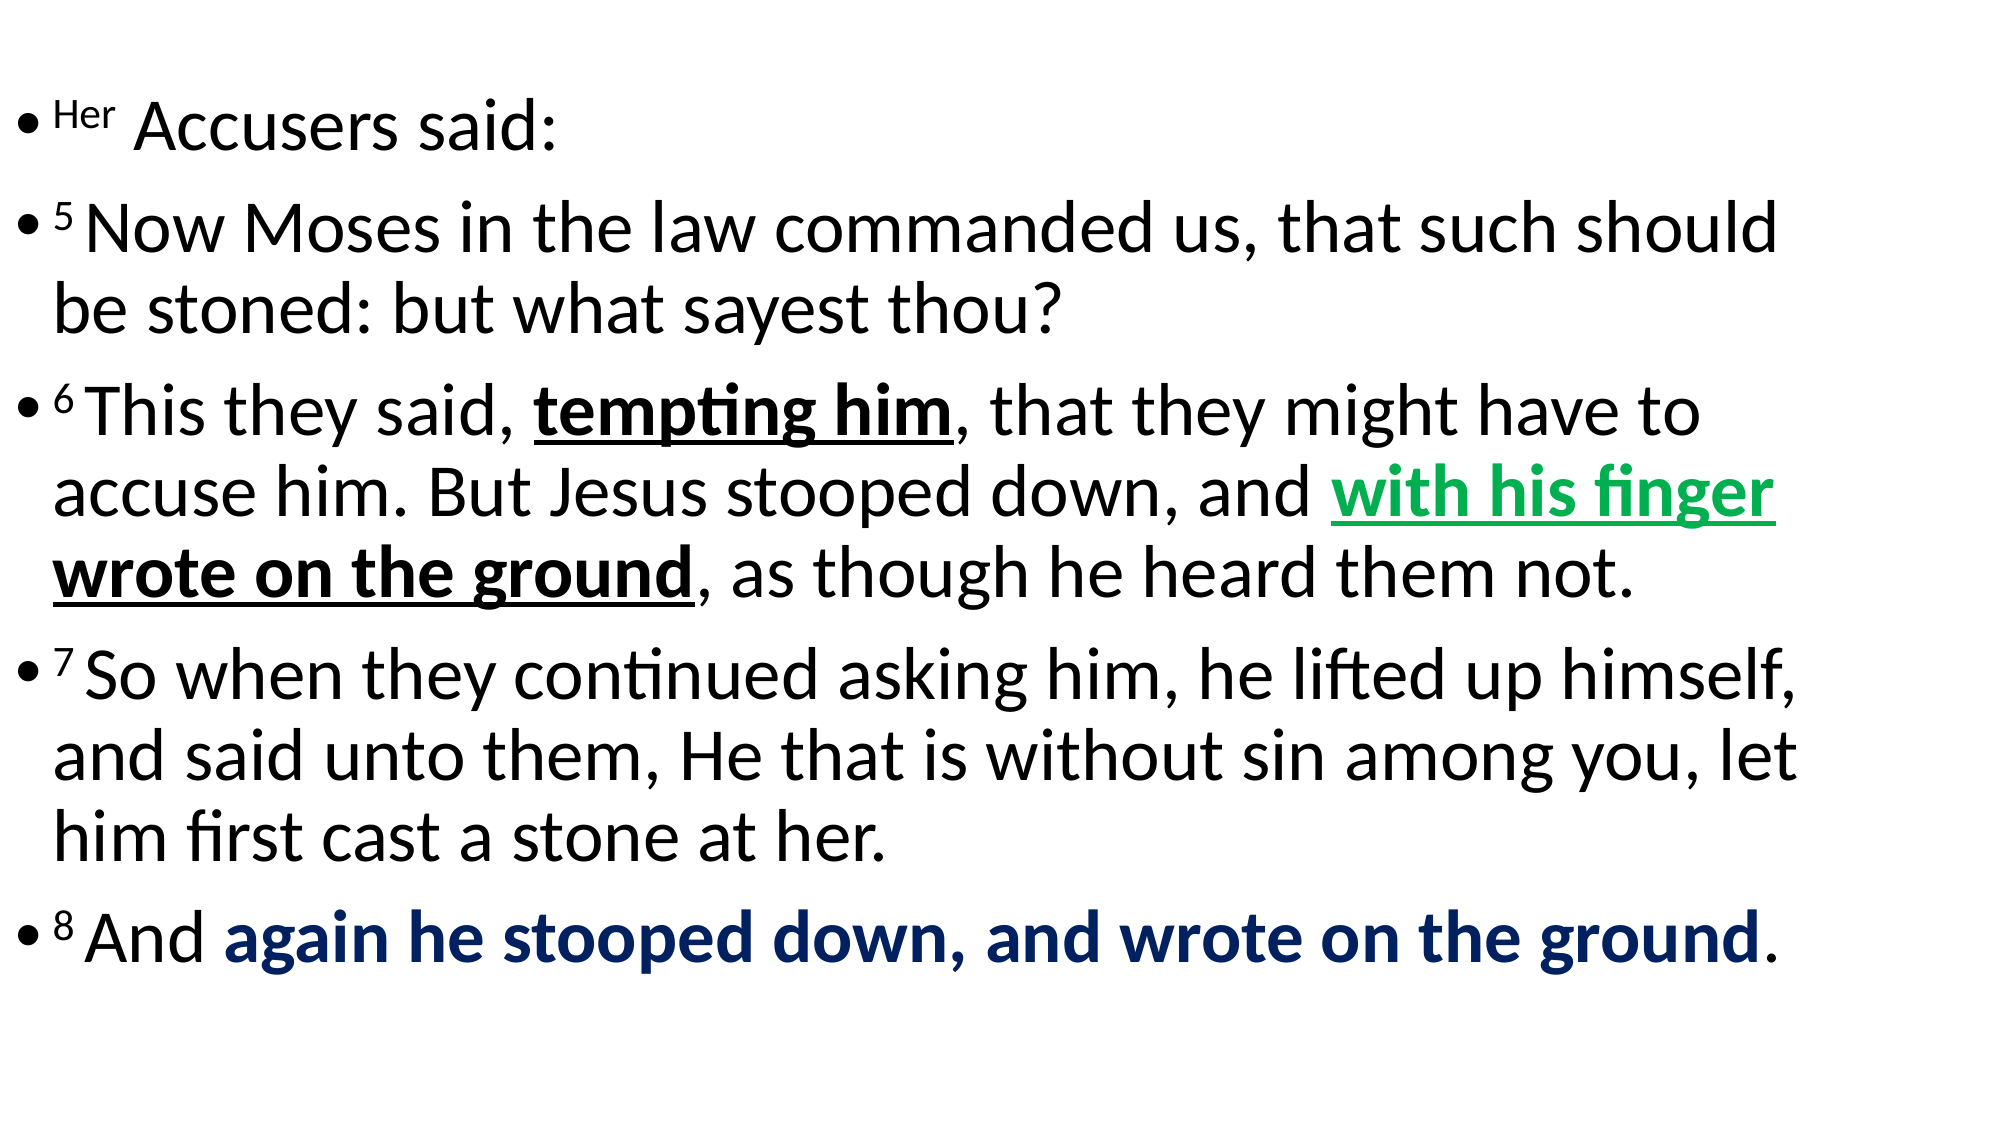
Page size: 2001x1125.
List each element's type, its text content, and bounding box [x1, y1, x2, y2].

list Her Accusers said: 5 Now Moses in the law commanded us, that such should be stoned: but what sayest thou? 6 This they said, tempting him, that they might have to accuse him. But Jesus stooped down, and with his finger wrote on the ground, as though he heard them not. 7 So when they continued asking him, he lifted up himself, and said unto them, He that is without sin among you, let him first cast a stone at her. 8 And again he stooped down, and wrote on the ground. [0, 0, 1863, 1125]
